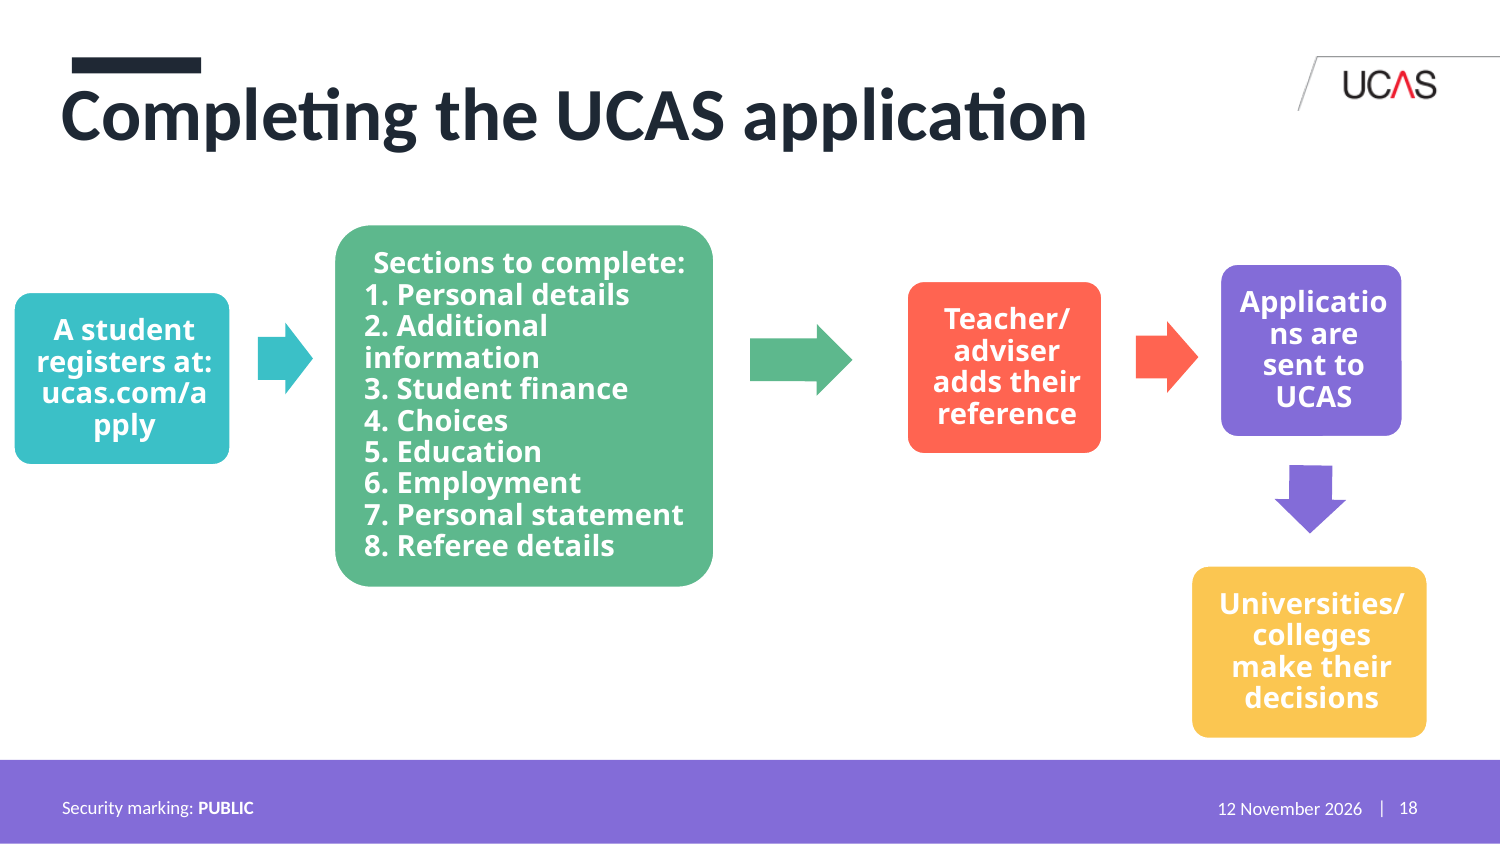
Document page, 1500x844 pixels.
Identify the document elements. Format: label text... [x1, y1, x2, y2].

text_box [13, 157, 1466, 810]
text_box 23 October 2020 [978, 810, 1363, 827]
text_box Security marking: PUBLIC [47, 810, 783, 826]
text_box | 18 [1362, 810, 1453, 826]
text_box Completing the UCAS application [47, 68, 1466, 157]
